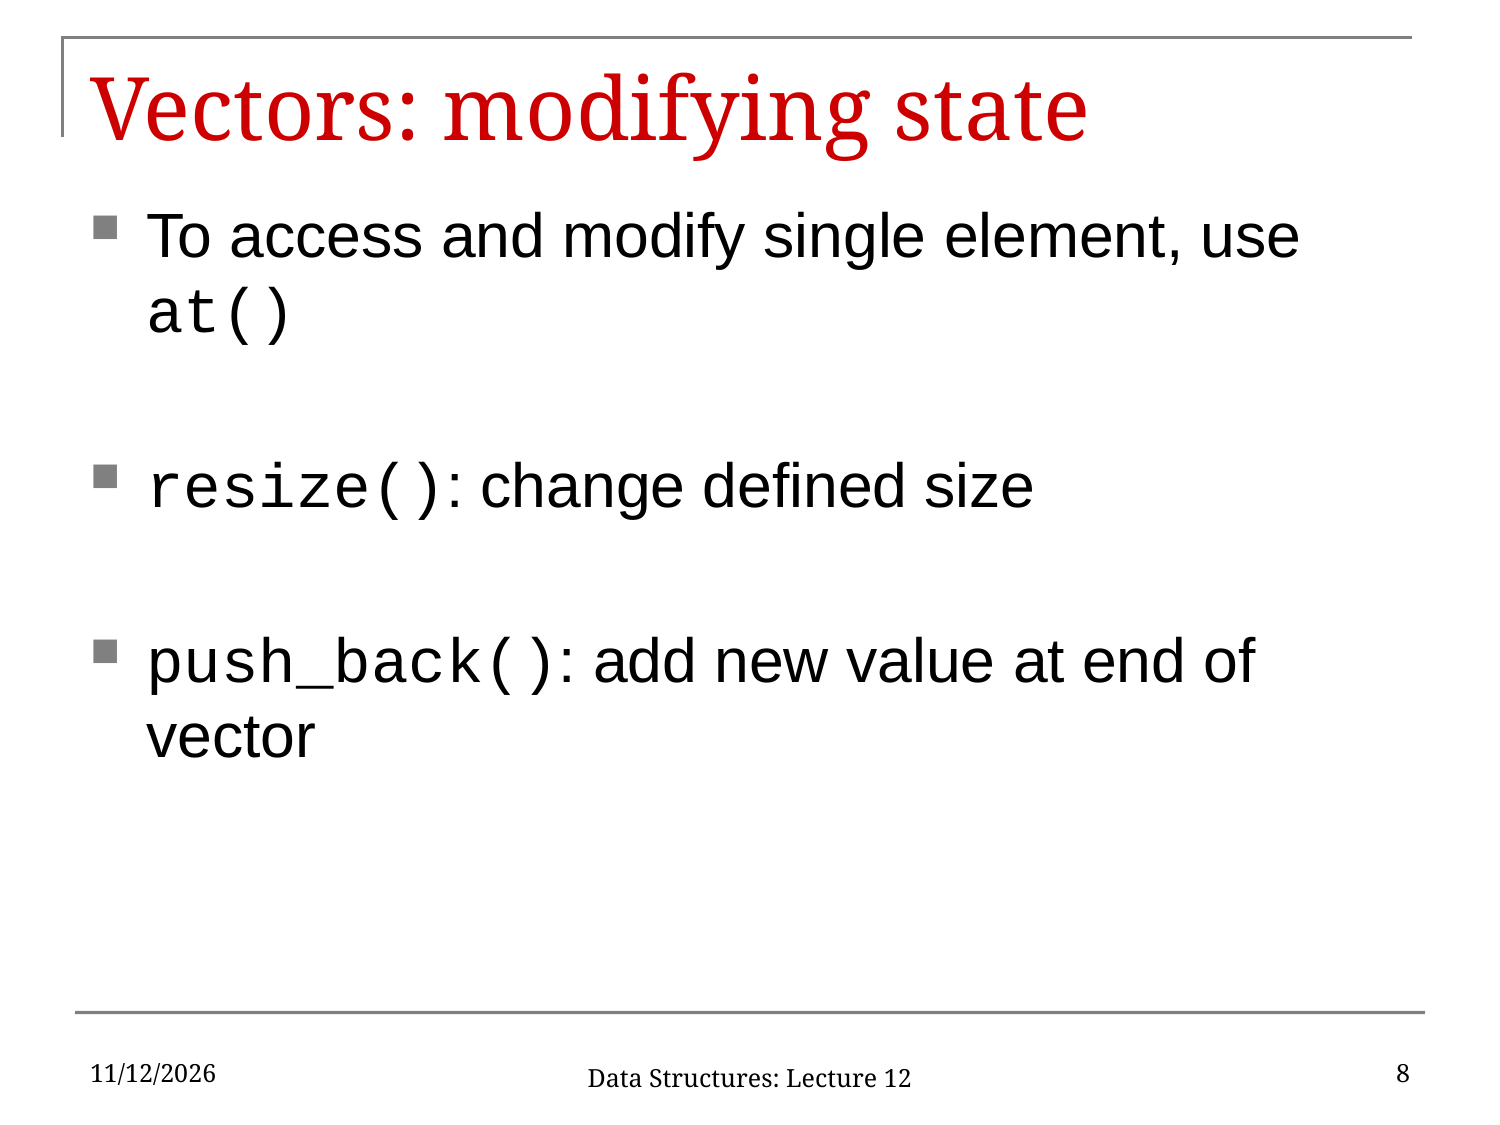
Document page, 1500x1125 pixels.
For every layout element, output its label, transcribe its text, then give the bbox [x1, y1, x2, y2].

list To access and modify single element, use at() resize(): change defined size push_back(): add new value at end of vector [75, 187, 1425, 1006]
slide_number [74, 1023, 426, 1100]
footer Data Structures: Lecture 12 [512, 1024, 988, 1101]
slide_number 8 [1074, 1023, 1426, 1100]
title Vectors: modifying state [75, 45, 1425, 163]
